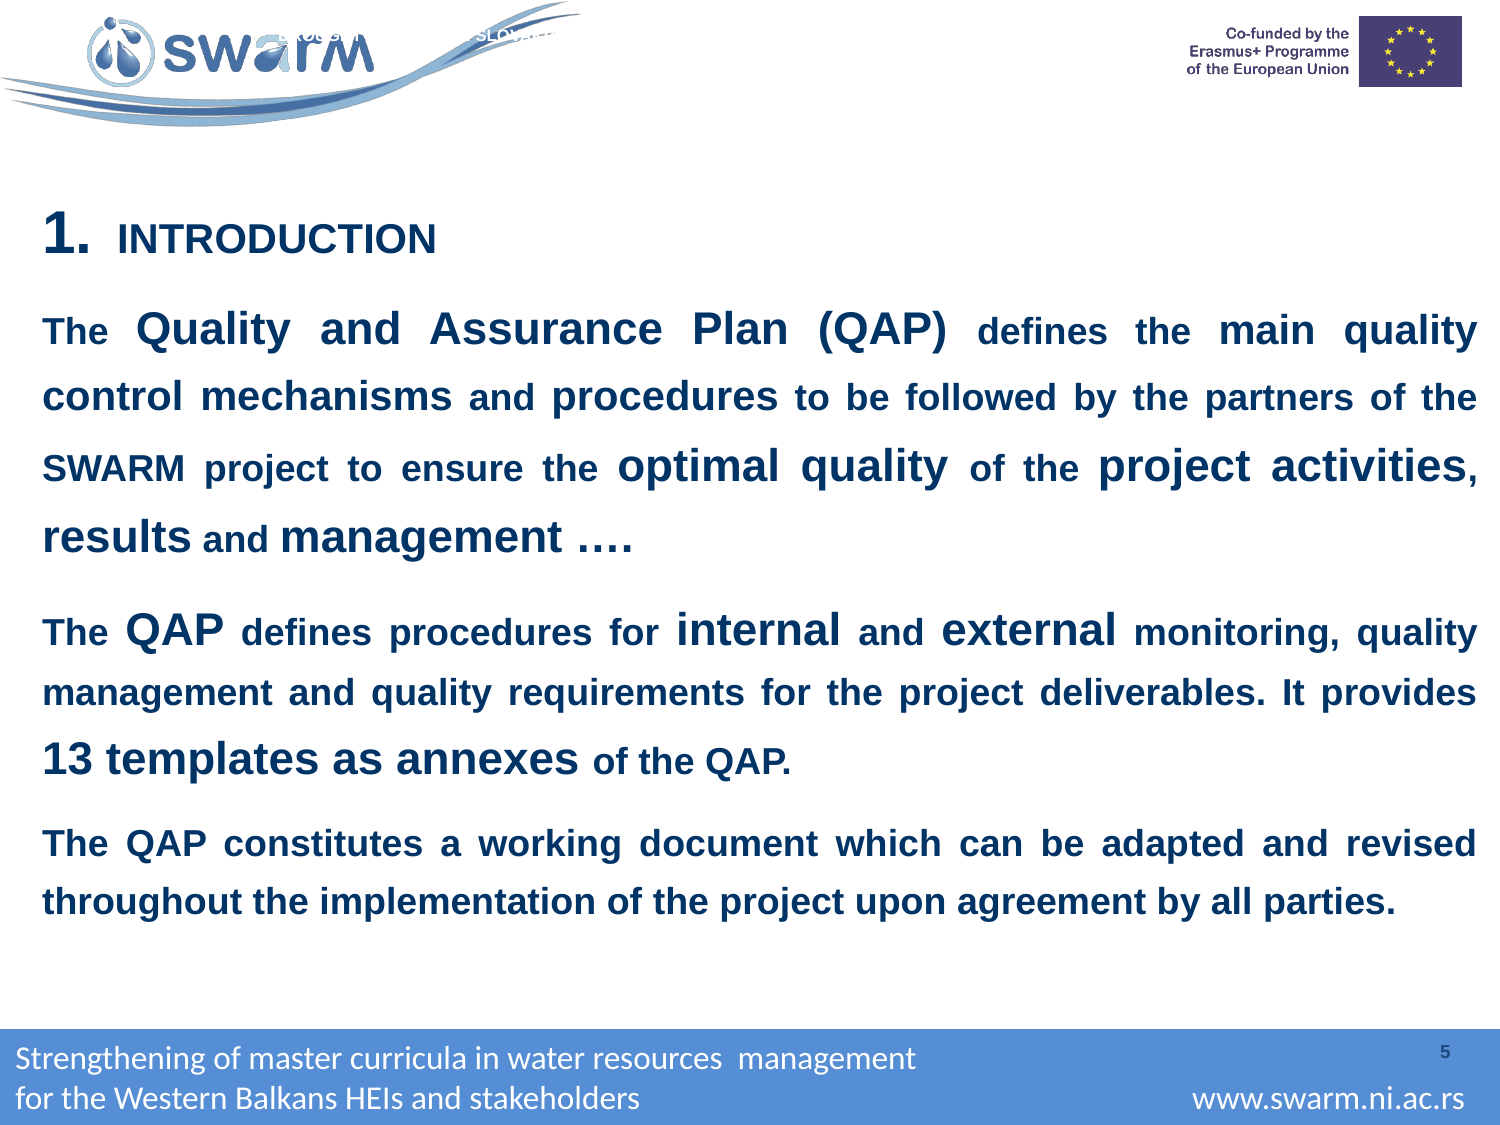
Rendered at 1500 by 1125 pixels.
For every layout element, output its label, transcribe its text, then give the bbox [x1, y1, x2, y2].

picture [1187, 16, 1462, 87]
picture [0, 0, 588, 156]
text_box 5 [1412, 1037, 1466, 1070]
text_box INTRODUCTION The Quality and Assurance Plan (QAP) defines the main quality control mechanisms and procedures to be followed by the partners of the SWARM project to ensure the optimal quality of the project activities, results and management …. The QAP defines procedures for internal and external monitoring, quality management and quality requirements for the project deliverables. It provides 13 templates as annexes of the QAP. The QAP constitutes a working document which can be adapted and revised throughout the implementation of the project upon agreement by all parties. [27, 189, 1493, 930]
